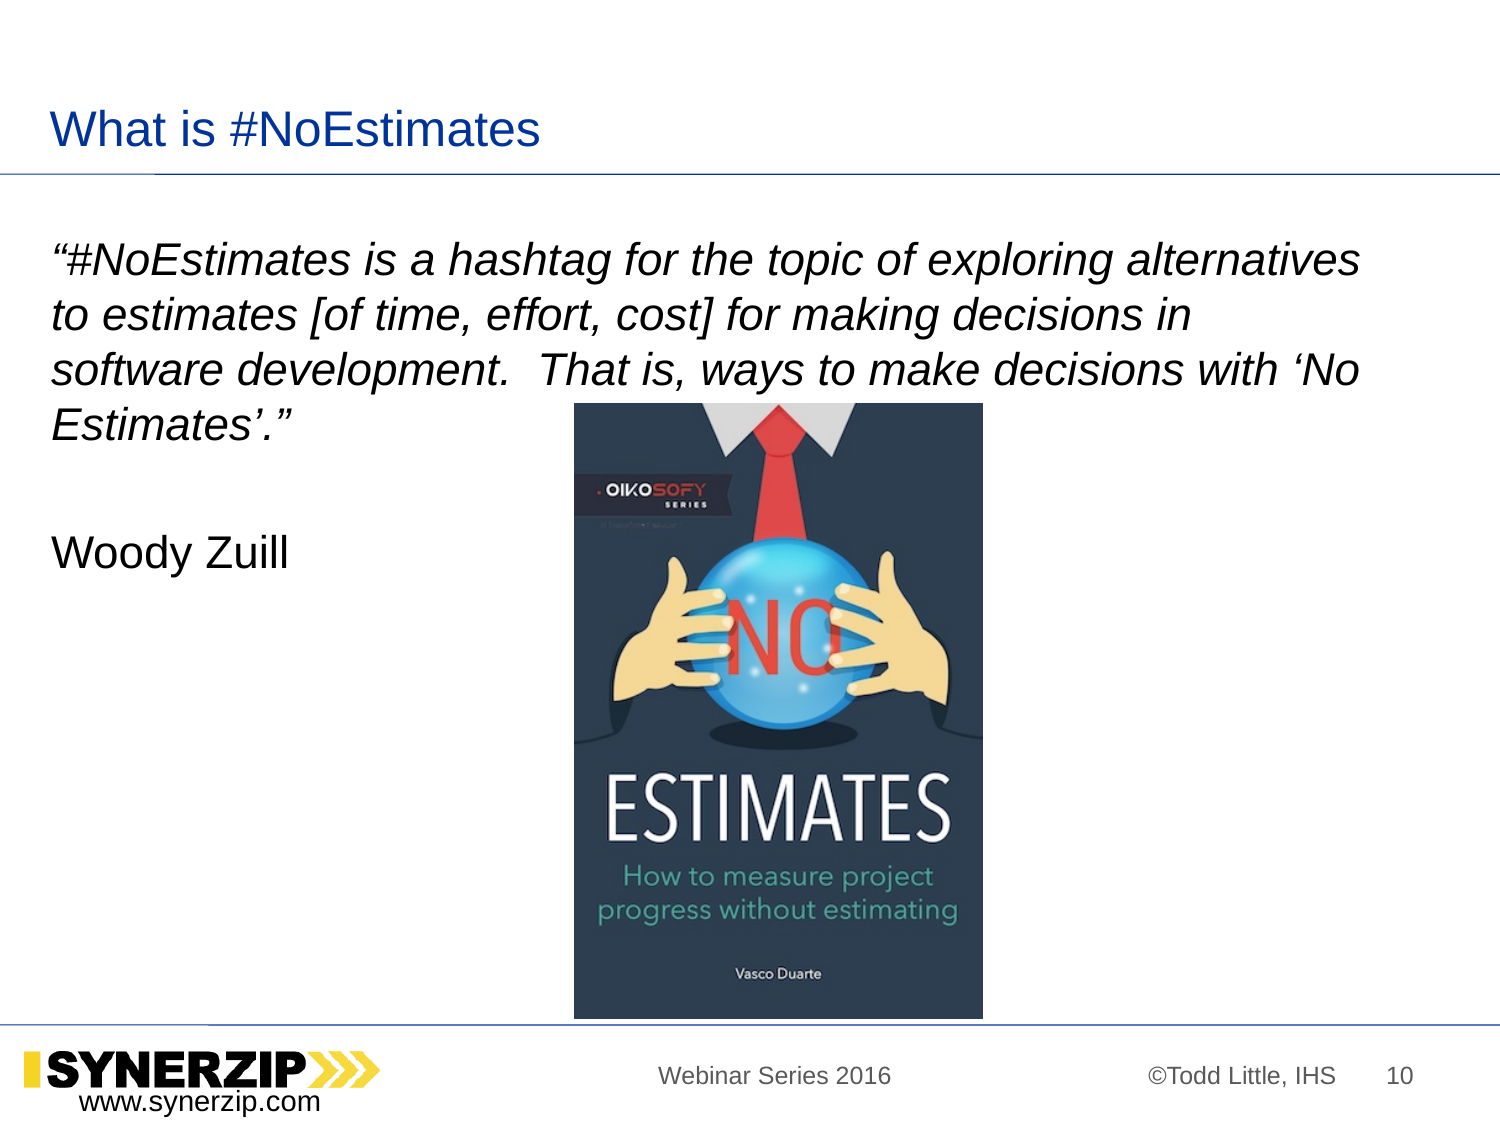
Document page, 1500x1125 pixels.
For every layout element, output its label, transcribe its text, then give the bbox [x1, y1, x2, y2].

text_box [36, 221, 1394, 1019]
picture [24, 1051, 380, 1088]
picture [574, 402, 983, 1019]
title What is #NoEstimates [34, 22, 1277, 164]
